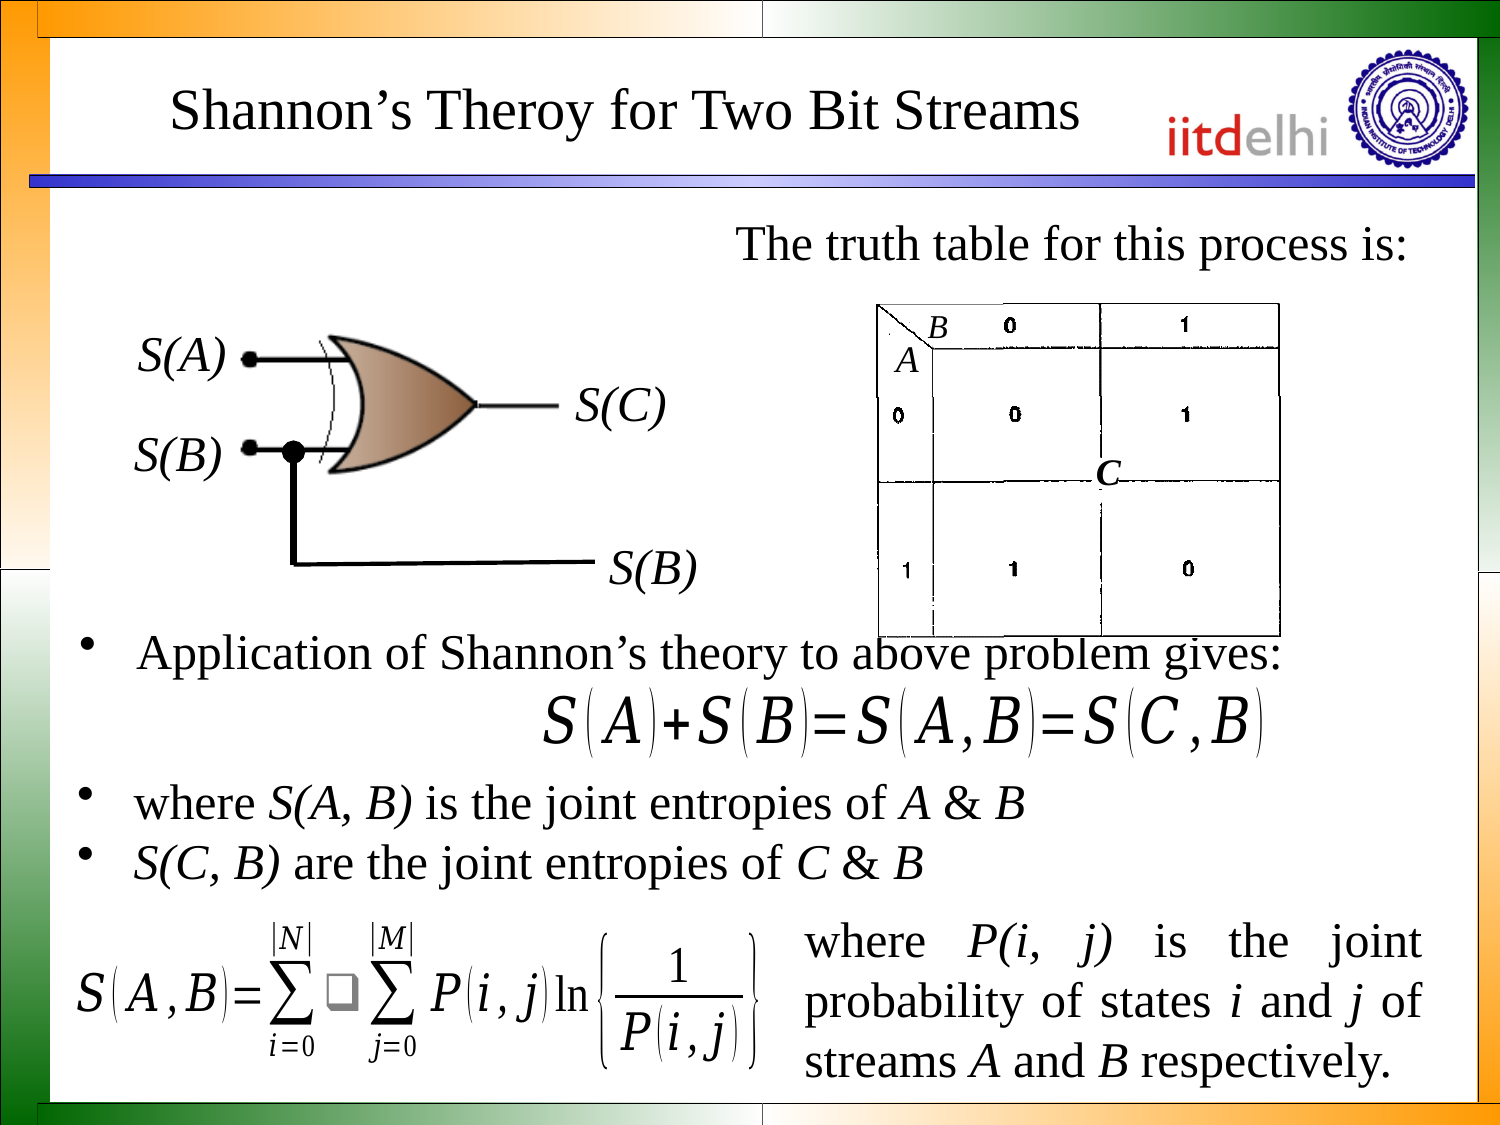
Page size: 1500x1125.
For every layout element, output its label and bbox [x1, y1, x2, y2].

text_box [0, 0, 1500, 1125]
